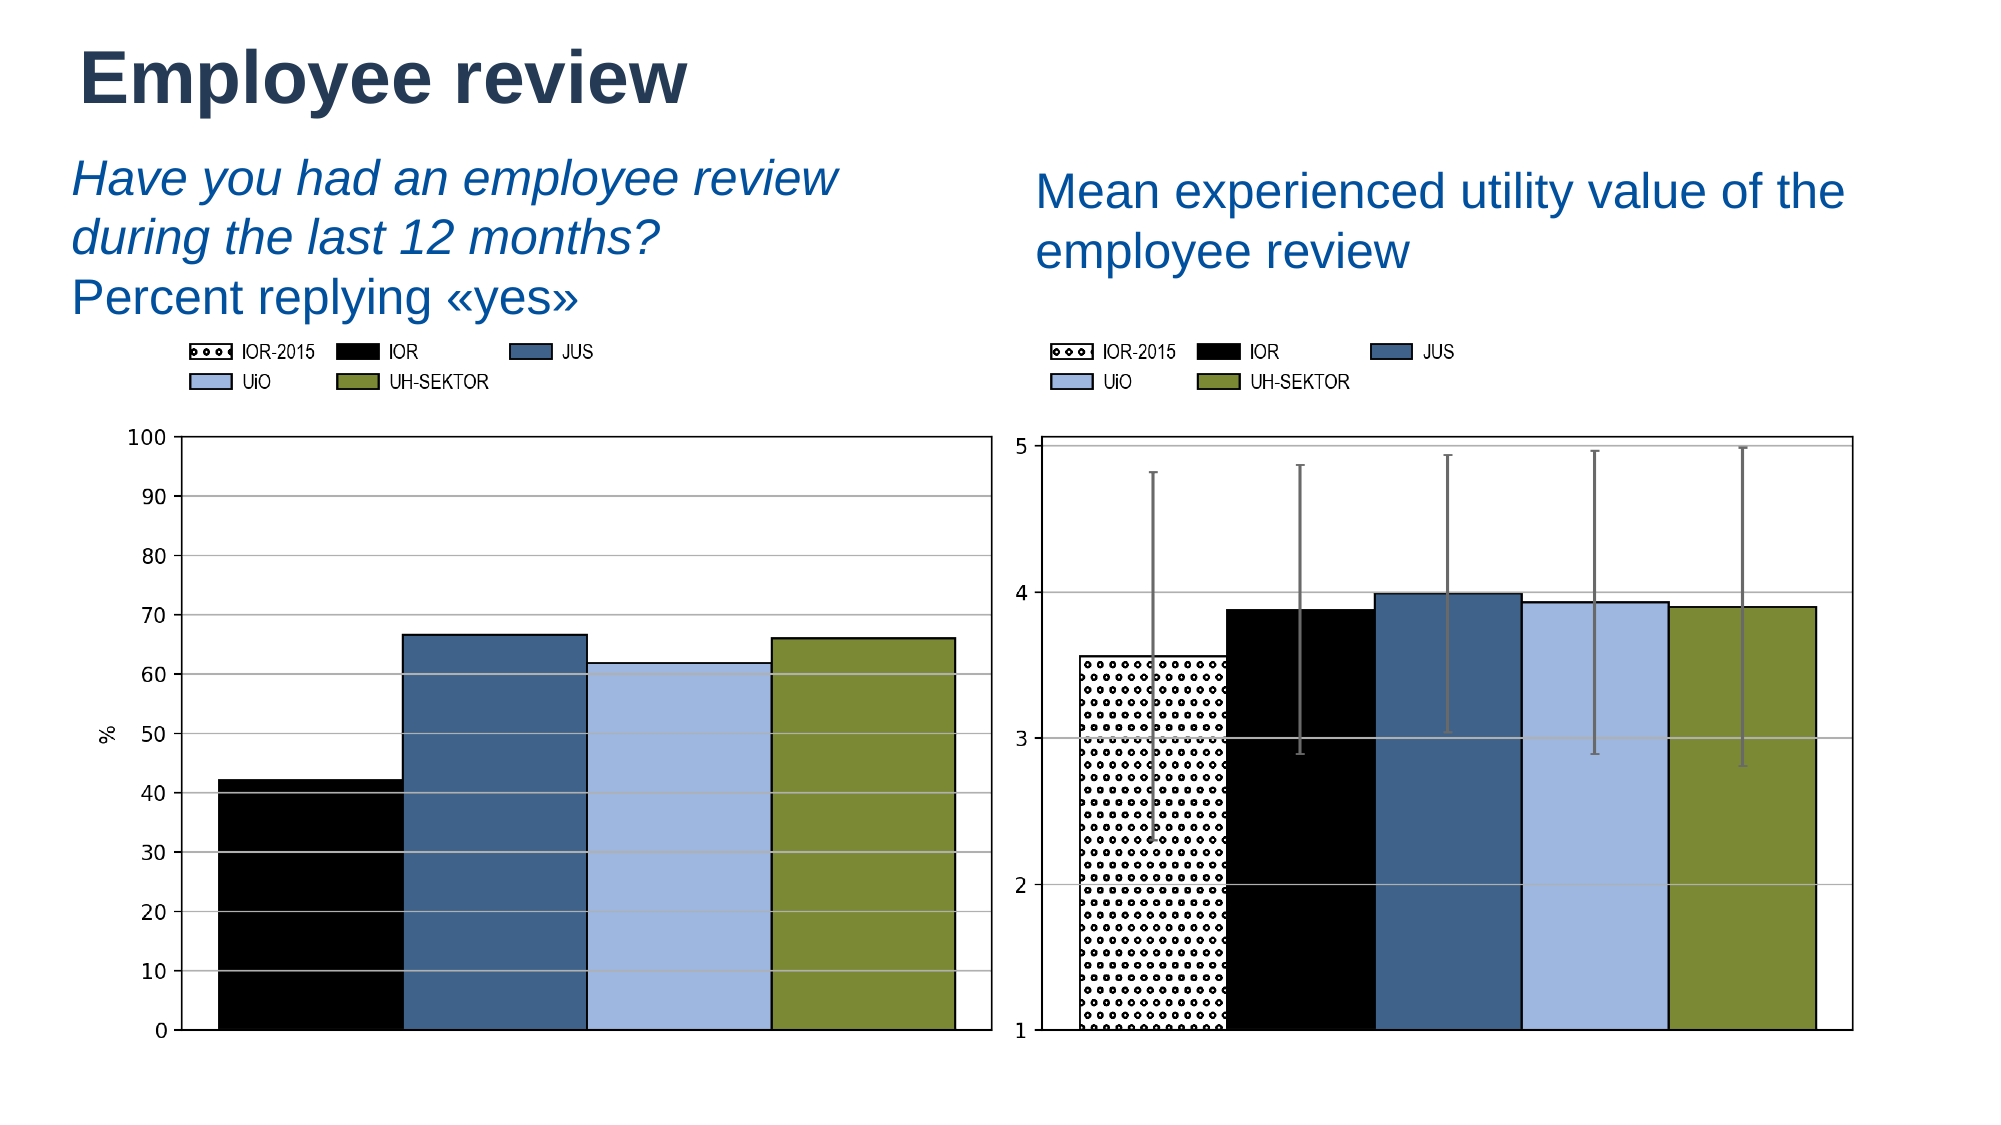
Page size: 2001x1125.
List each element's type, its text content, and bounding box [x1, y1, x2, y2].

title Employee review [64, 20, 1317, 138]
text_box Mean experienced utility value of the employee review [1020, 151, 1944, 287]
picture [74, 314, 1875, 1065]
text_box Have you had an employee review during the last 12 months? Percent replying «yes» [56, 137, 906, 333]
